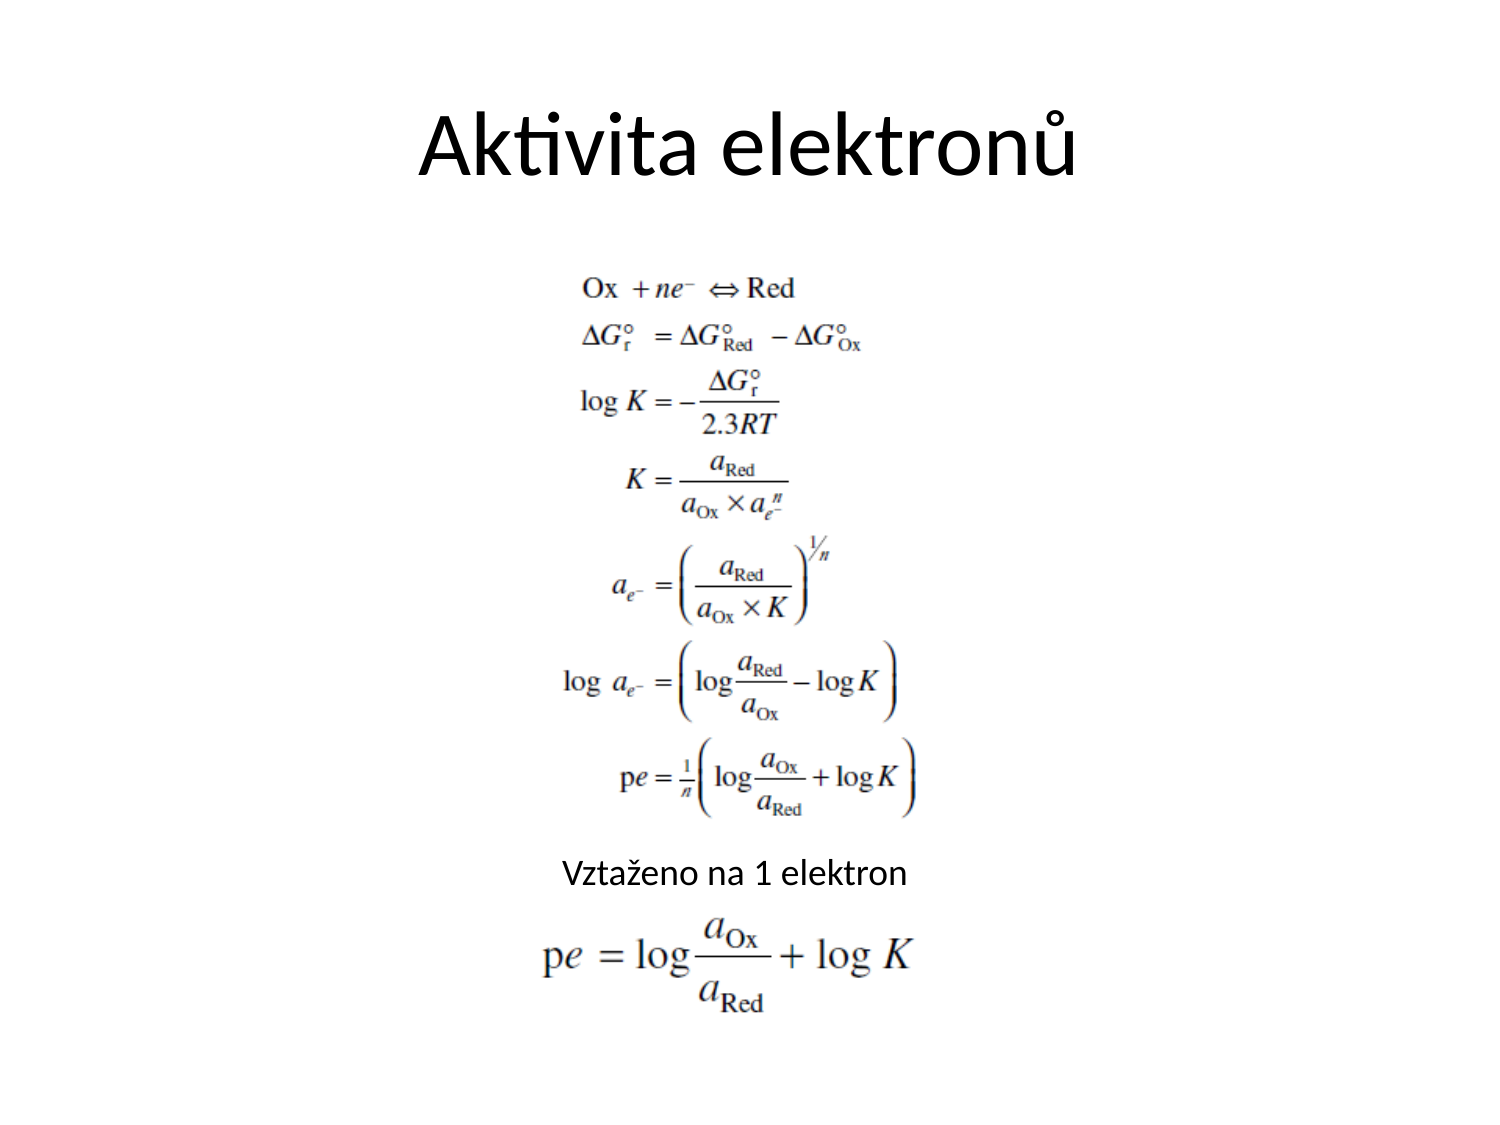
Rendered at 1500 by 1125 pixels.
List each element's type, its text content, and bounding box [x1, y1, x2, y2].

picture [520, 889, 951, 1036]
picture [541, 262, 929, 841]
title Aktivita elektronů [75, 45, 1425, 233]
text_box Vztaženo na 1 elektron [547, 849, 924, 888]
